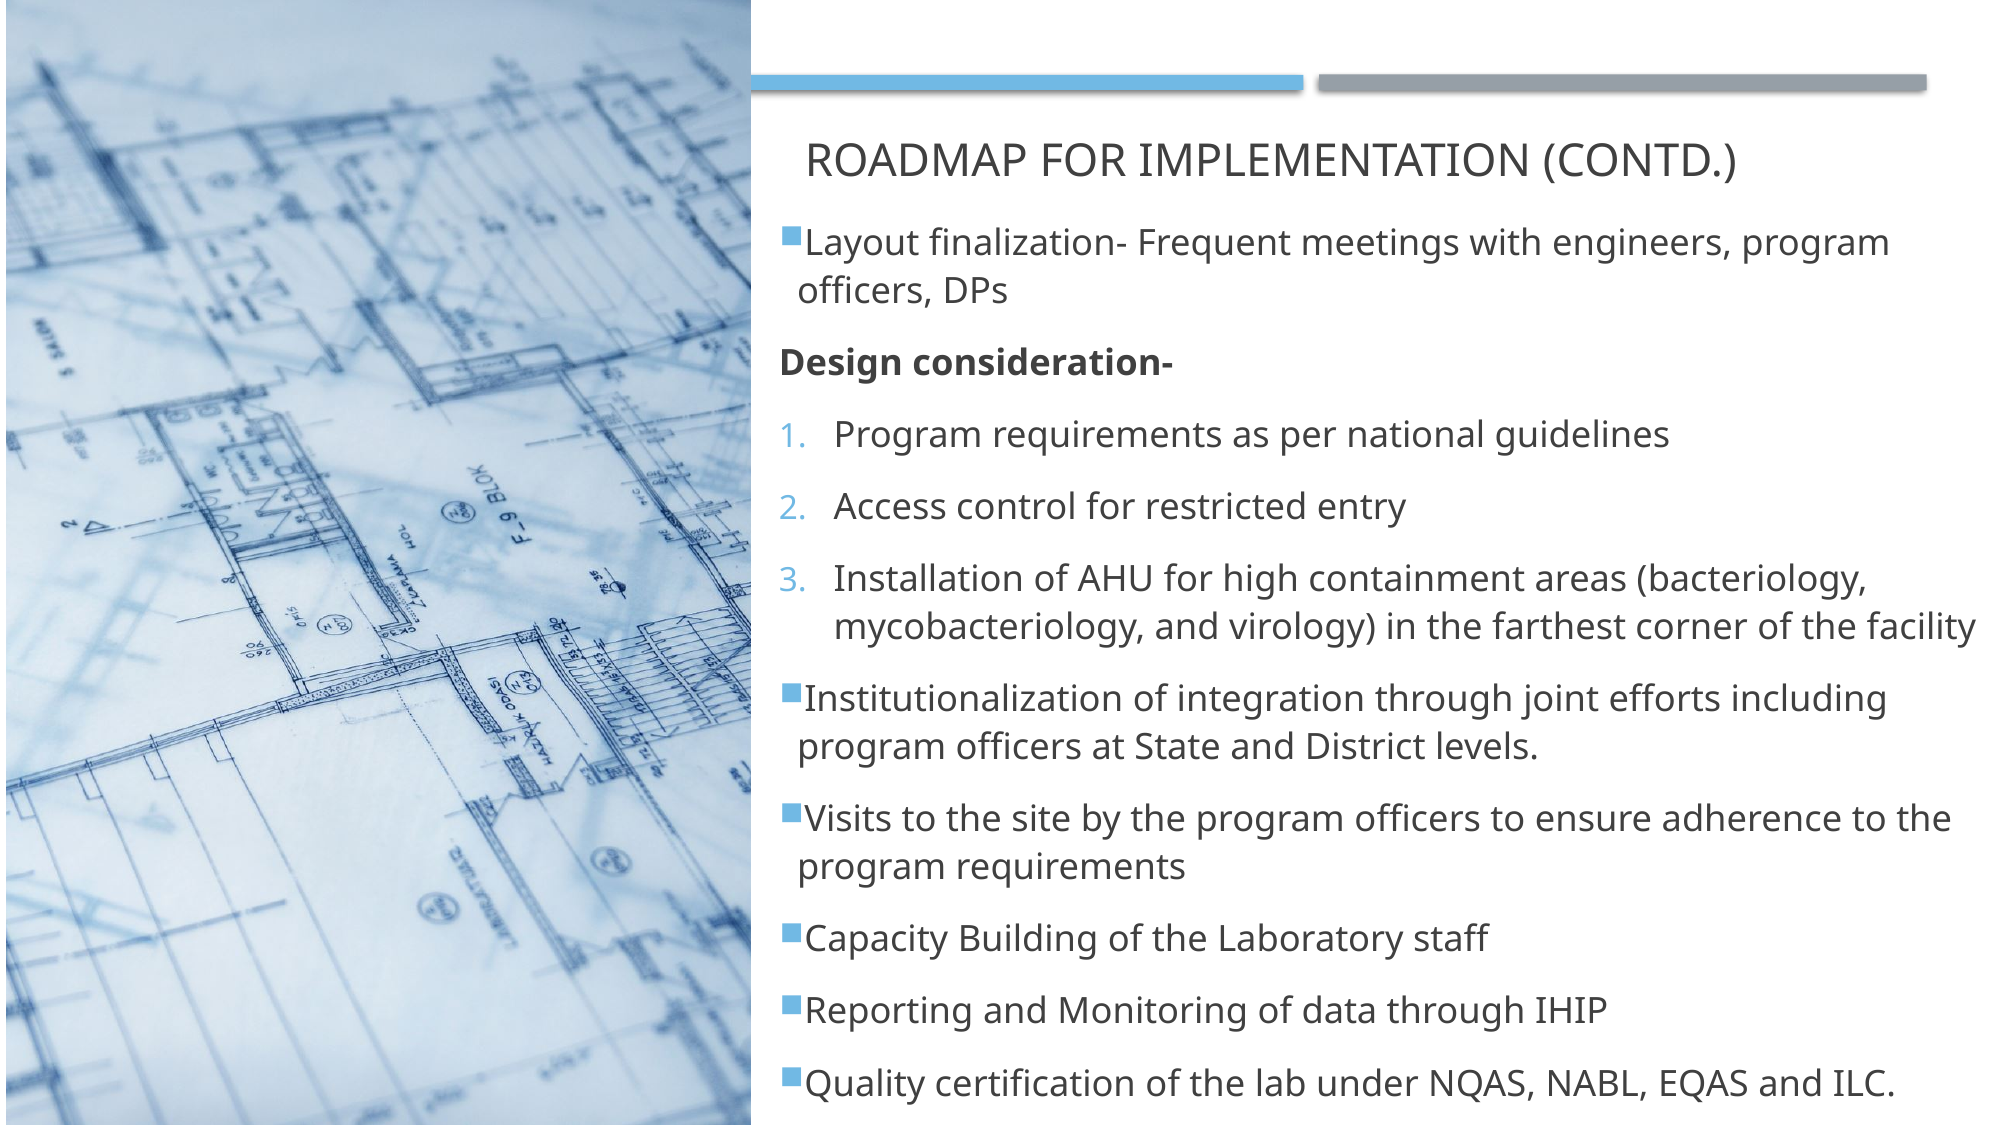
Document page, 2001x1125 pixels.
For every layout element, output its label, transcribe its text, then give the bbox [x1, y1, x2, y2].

list Layout finalization- Frequent meetings with engineers, program officers, DPs Design consideration- Program requirements as per national guidelines Access control for restricted entry Installation of AHU for high containment areas (bacteriology, mycobacteriology, and virology) in the farthest corner of the facility Institutionalization of integration through joint efforts including program officers at State and District levels. Visits to the site by the program officers to ensure adherence to the program requirements Capacity Building of the Laboratory staff Reporting and Monitoring of data through IHIP Quality certification of the lab under NQAS, NABL, EQAS and ILC. [763, 193, 2000, 1125]
title Roadmap for Implementation (contd.) [789, 91, 1861, 193]
picture [5, 0, 752, 1125]
